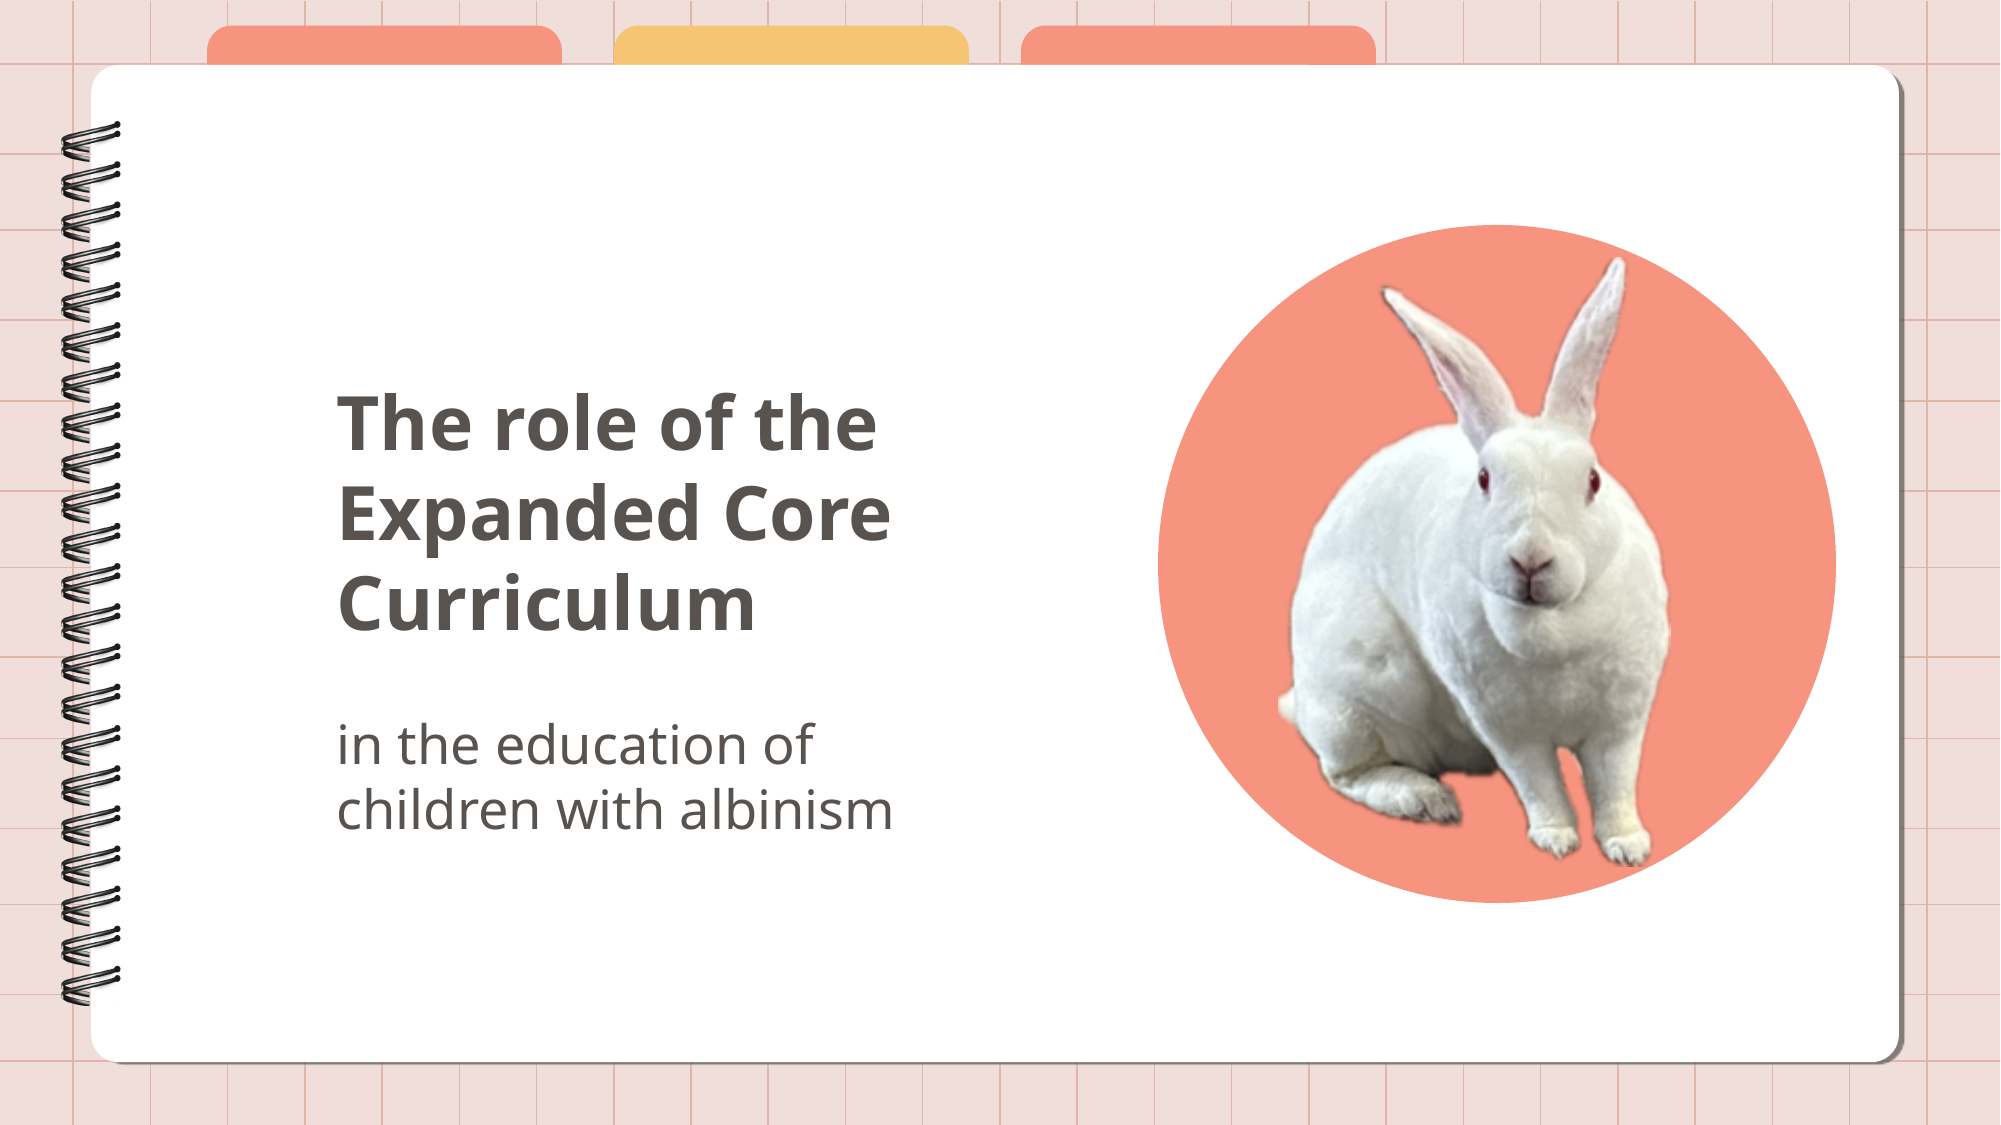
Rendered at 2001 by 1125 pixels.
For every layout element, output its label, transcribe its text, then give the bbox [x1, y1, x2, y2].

title The role of the Expanded Core Curriculum in the education of children with albinism [316, 355, 968, 848]
picture [60, 121, 122, 1006]
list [1278, 257, 1671, 867]
text_box [1350, 222, 1644, 256]
text_box [1357, 875, 1638, 906]
text_box [1155, 307, 1272, 821]
text_box [1674, 272, 1839, 856]
